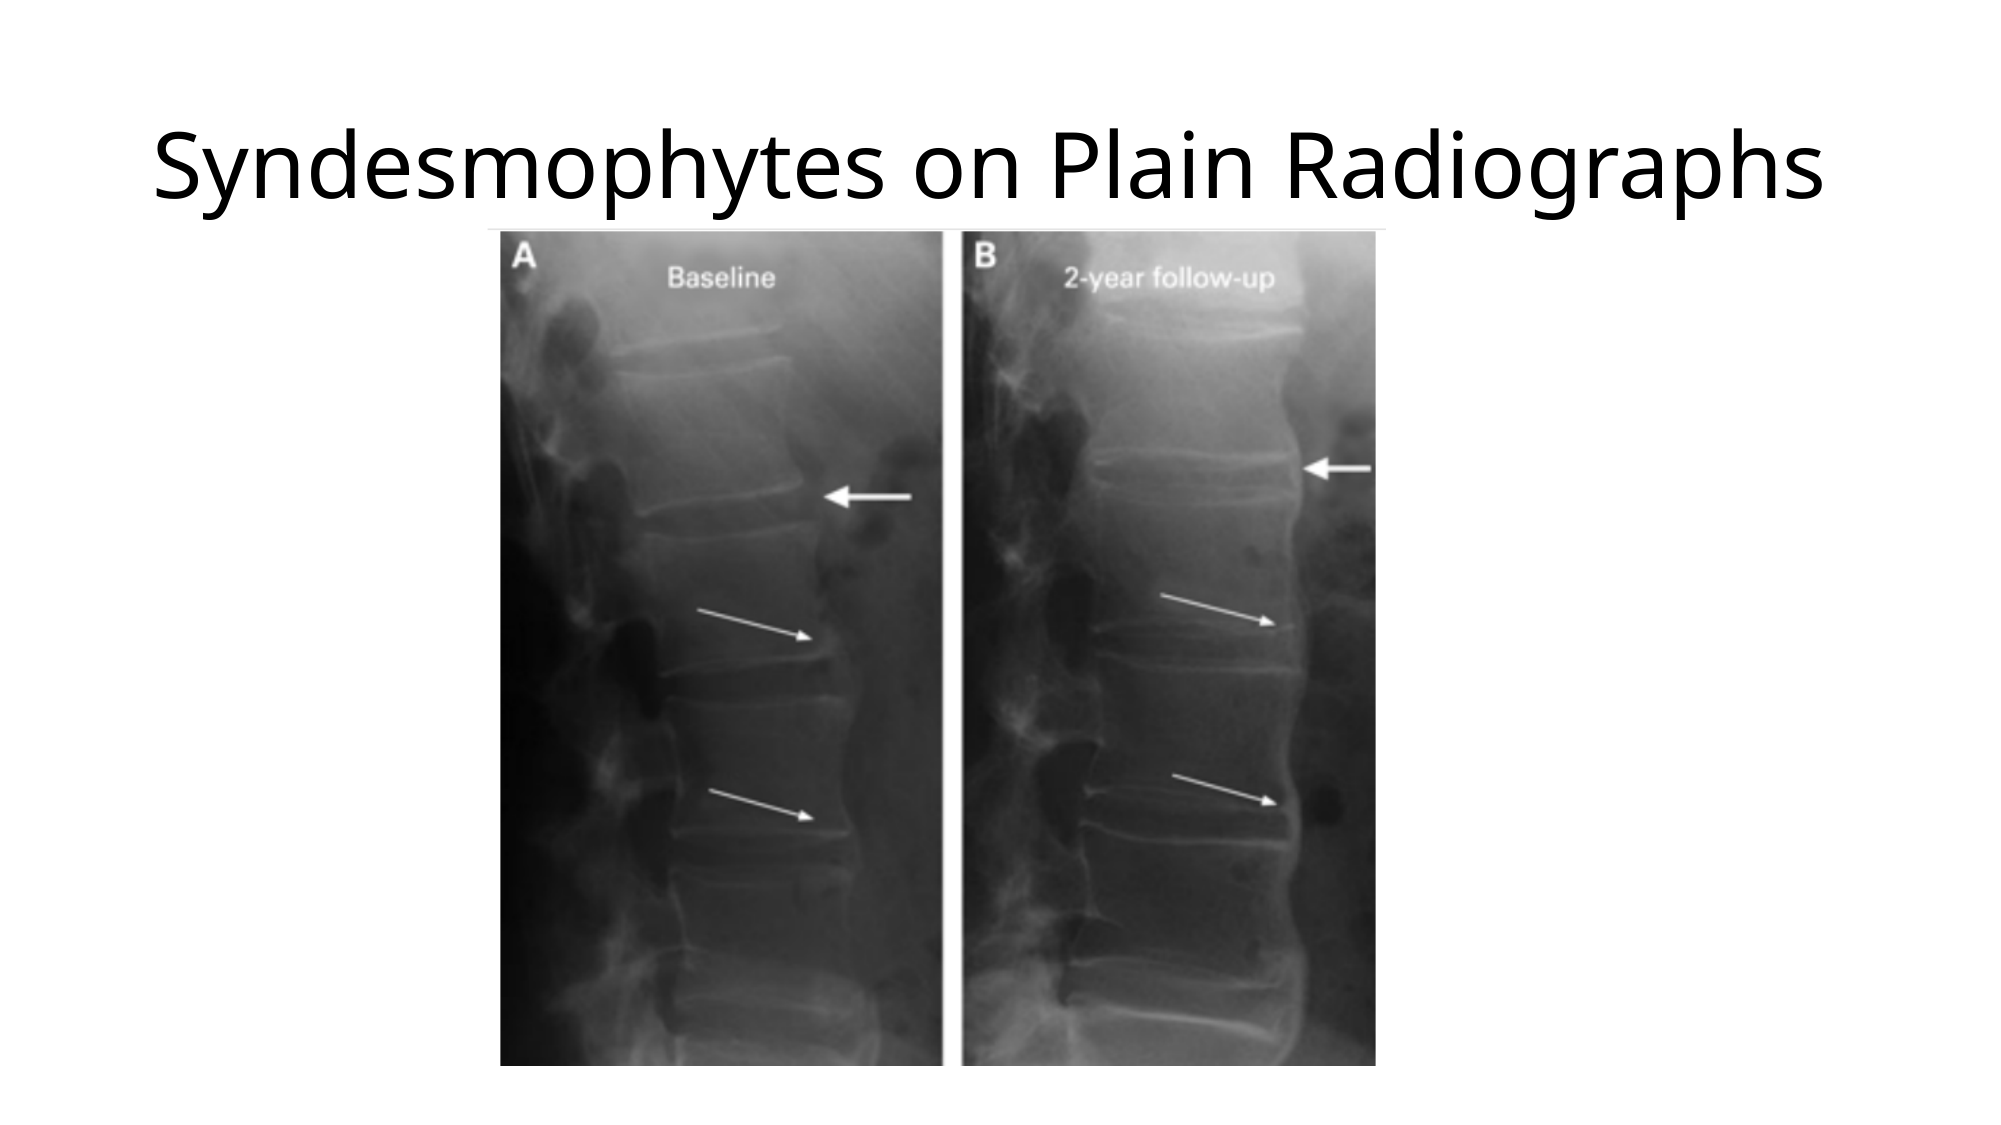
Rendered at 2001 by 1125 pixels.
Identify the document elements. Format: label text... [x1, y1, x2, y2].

picture [487, 222, 1386, 1066]
title Syndesmophytes on Plain Radiographs [137, 59, 1863, 278]
